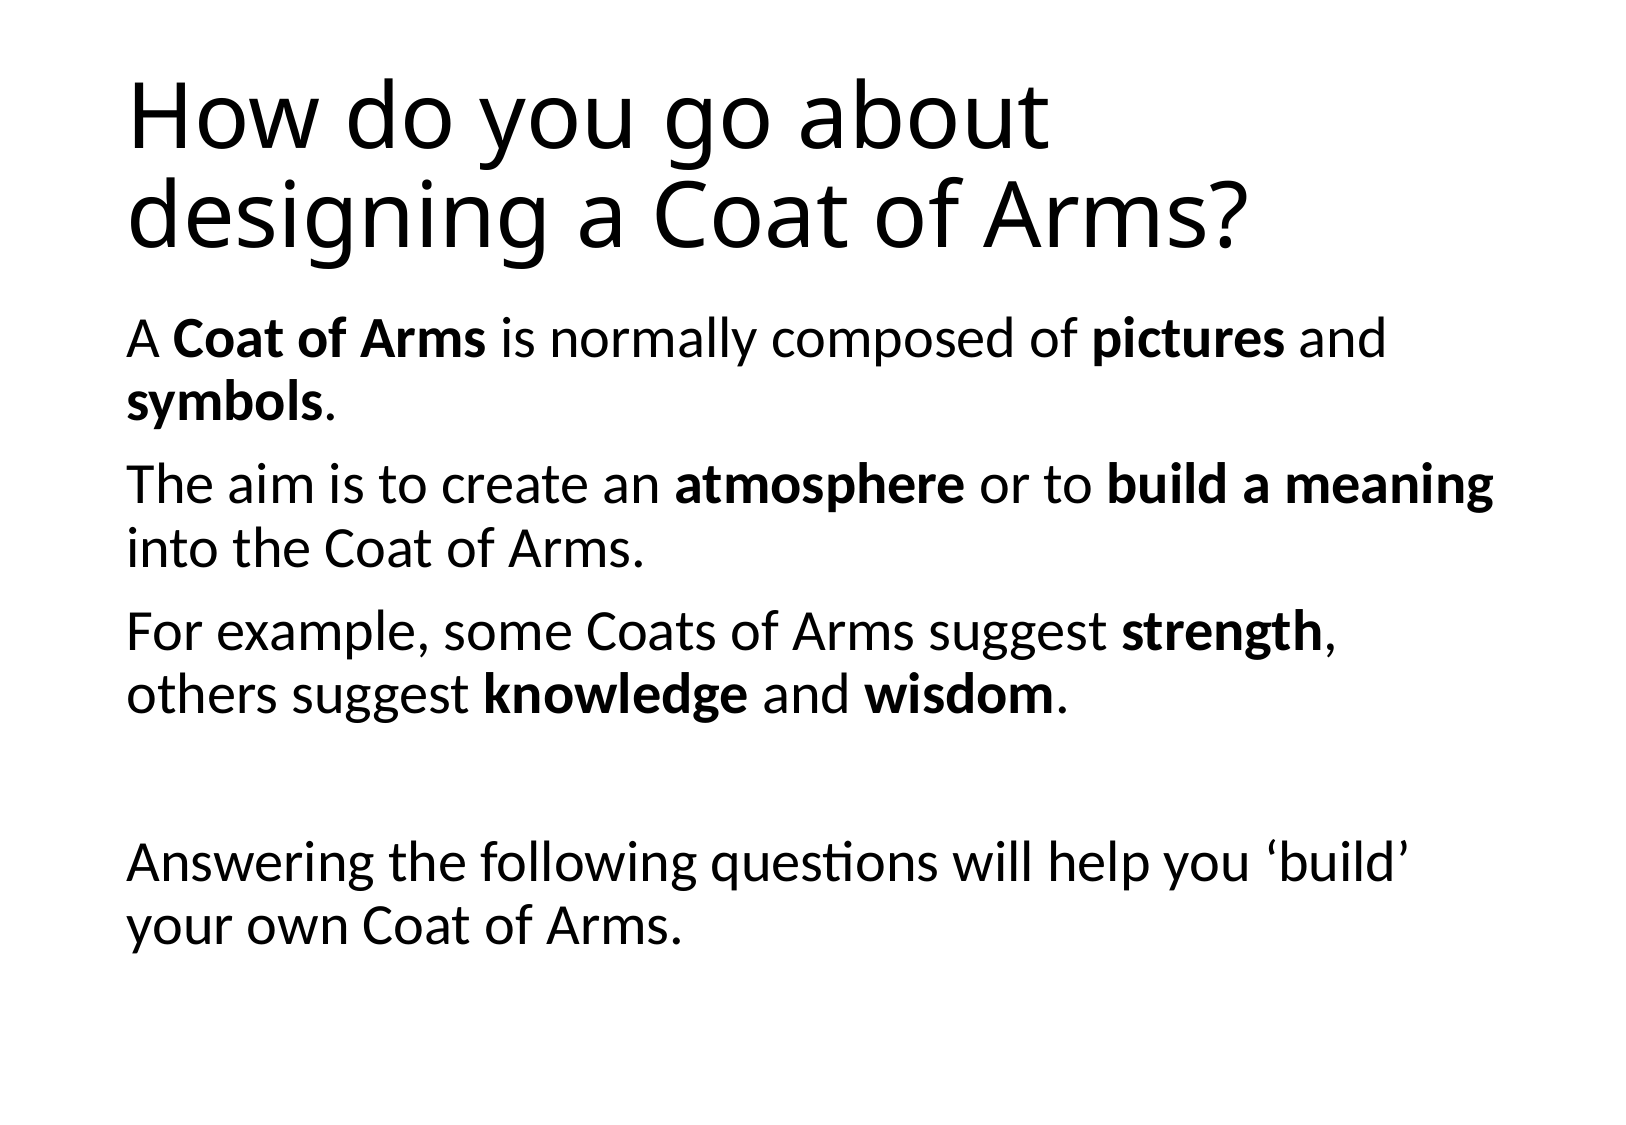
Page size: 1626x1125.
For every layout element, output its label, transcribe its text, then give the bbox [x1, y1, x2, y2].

title How do you go about designing a Coat of Arms? [111, 59, 1514, 278]
list A Coat of Arms is normally composed of pictures and symbols. The aim is to create an atmosphere or to build a meaning into the Coat of Arms. For example, some Coats of Arms suggest strength, others suggest knowledge and wisdom. Answering the following questions will help you ‘build’ your own Coat of Arms. [111, 299, 1514, 1014]
